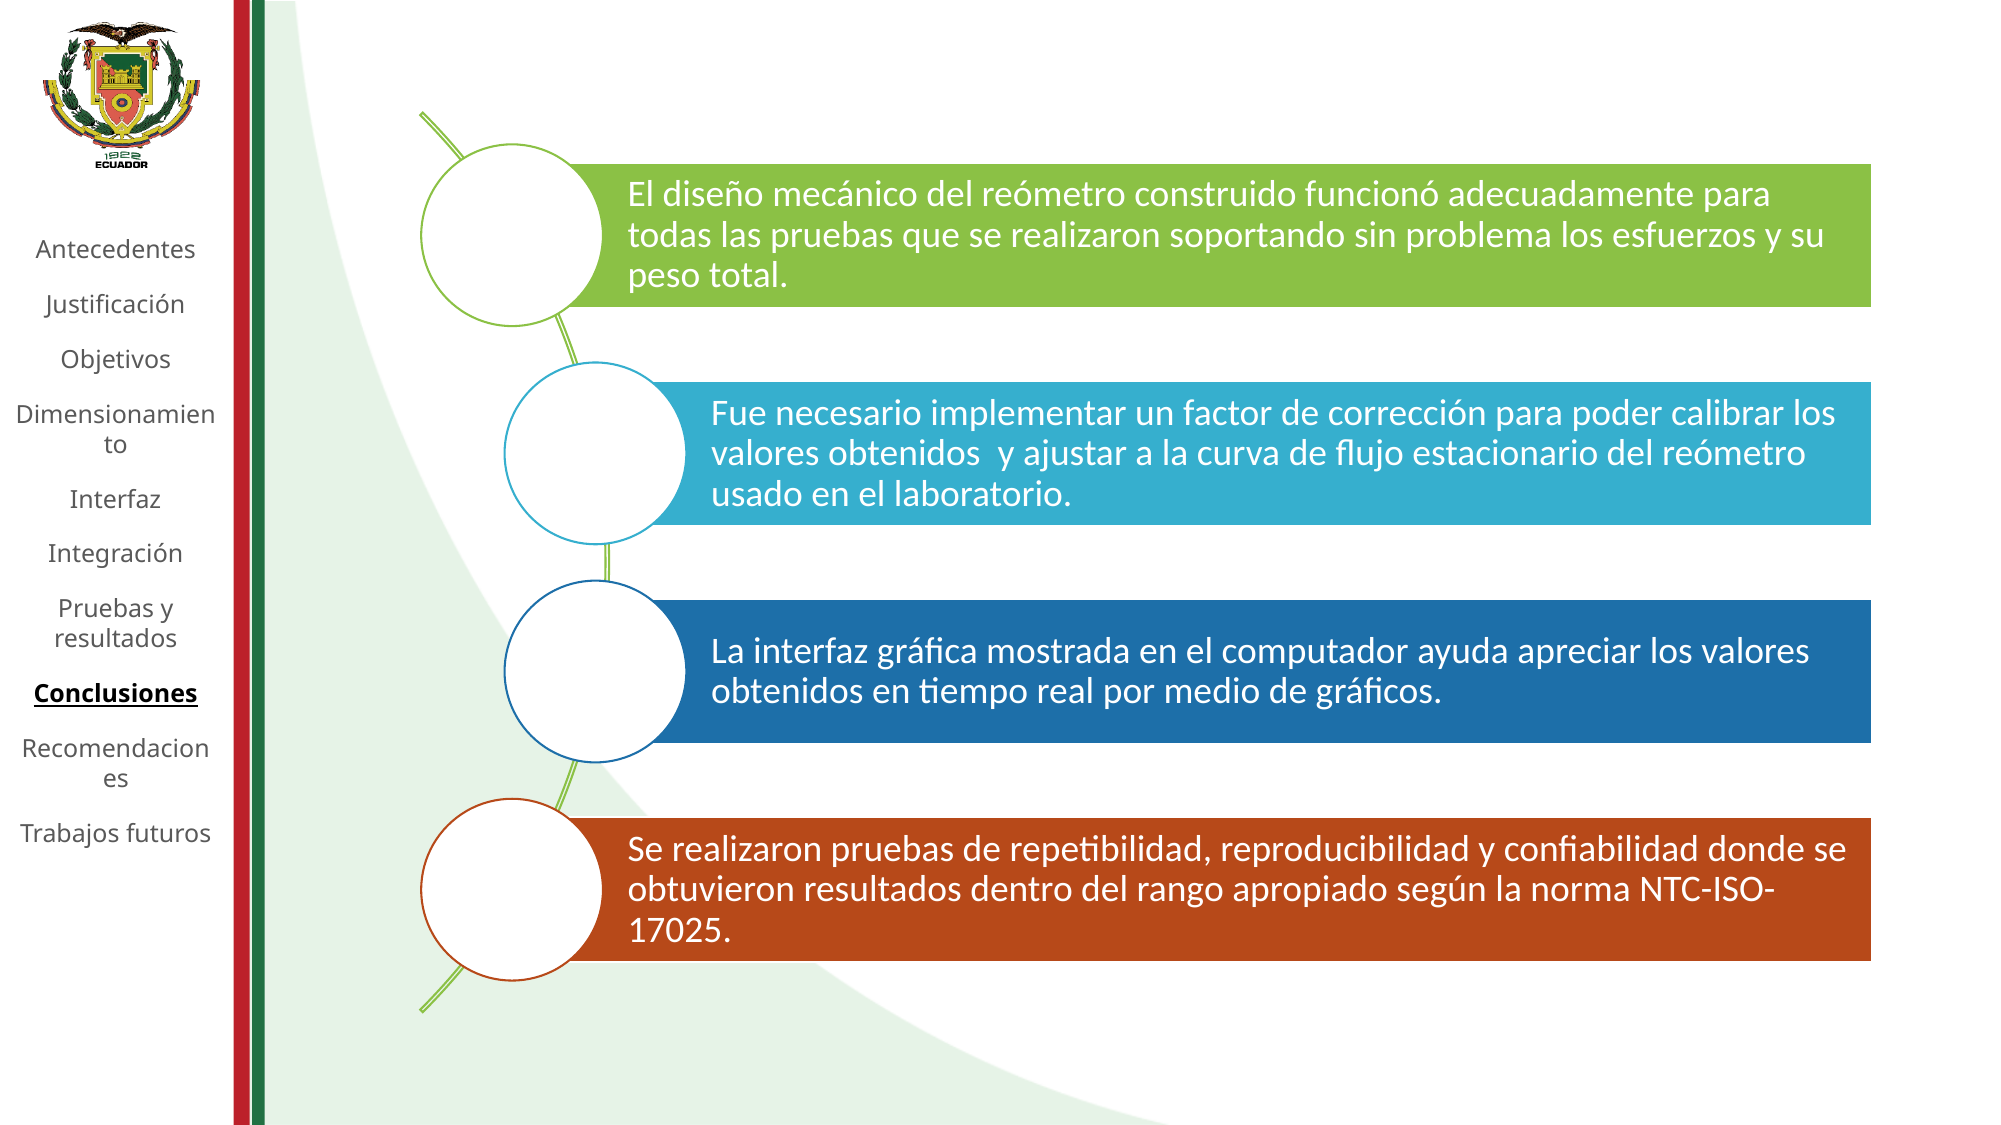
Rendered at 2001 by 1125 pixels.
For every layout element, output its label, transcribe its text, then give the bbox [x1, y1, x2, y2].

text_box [405, 89, 1886, 1036]
text_box Antecedentes Justificación Objetivos Dimensionamiento Interfaz Integración Pruebas y resultados Conclusiones Recomendaciones Trabajos futuros [0, 225, 232, 1064]
picture [43, 22, 206, 168]
picture [265, 2, 1181, 1124]
